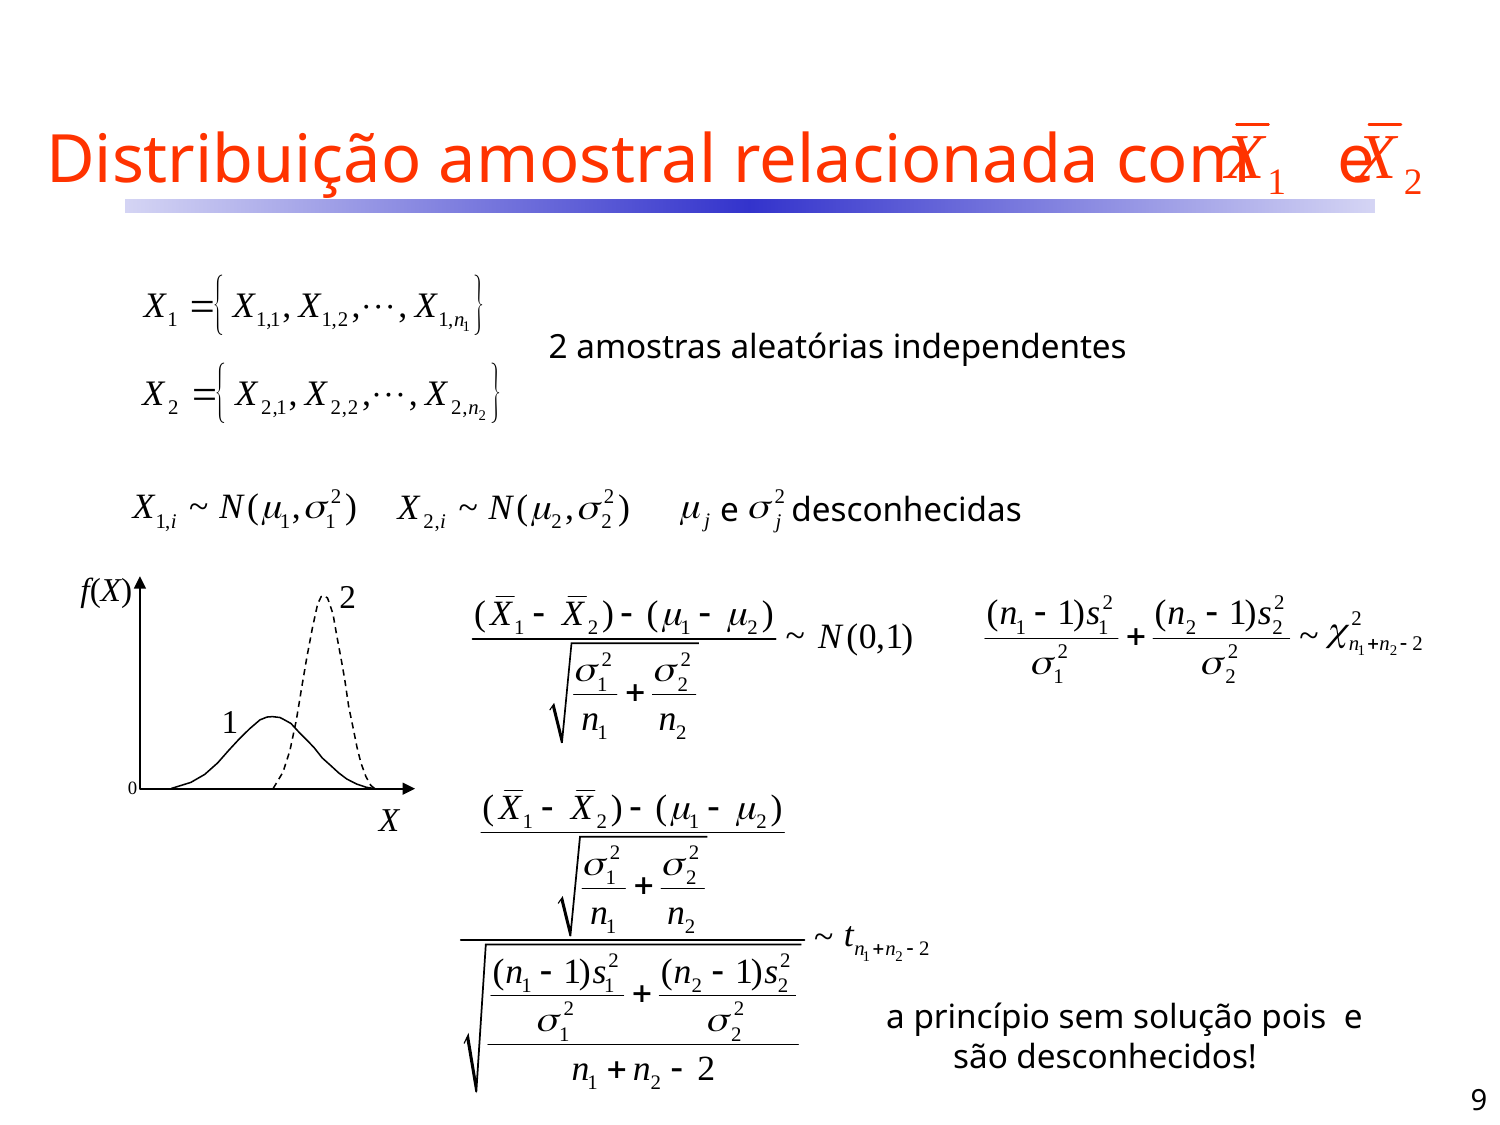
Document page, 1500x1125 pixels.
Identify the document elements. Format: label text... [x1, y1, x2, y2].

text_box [454, 782, 864, 1100]
slide_number 9 [1189, 1053, 1500, 1125]
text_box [123, 480, 363, 541]
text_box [466, 588, 836, 752]
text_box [389, 480, 637, 541]
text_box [133, 360, 514, 433]
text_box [978, 584, 1349, 692]
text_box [135, 272, 495, 345]
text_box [64, 560, 416, 847]
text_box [810, 615, 919, 664]
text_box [1320, 602, 1431, 663]
text_box 2 amostras aleatórias independentes [533, 317, 1143, 372]
title Distribuição amostral relacionada com e [17, 99, 1406, 213]
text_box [672, 480, 1039, 541]
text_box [1210, 108, 1297, 211]
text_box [839, 910, 935, 968]
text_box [1342, 108, 1435, 211]
